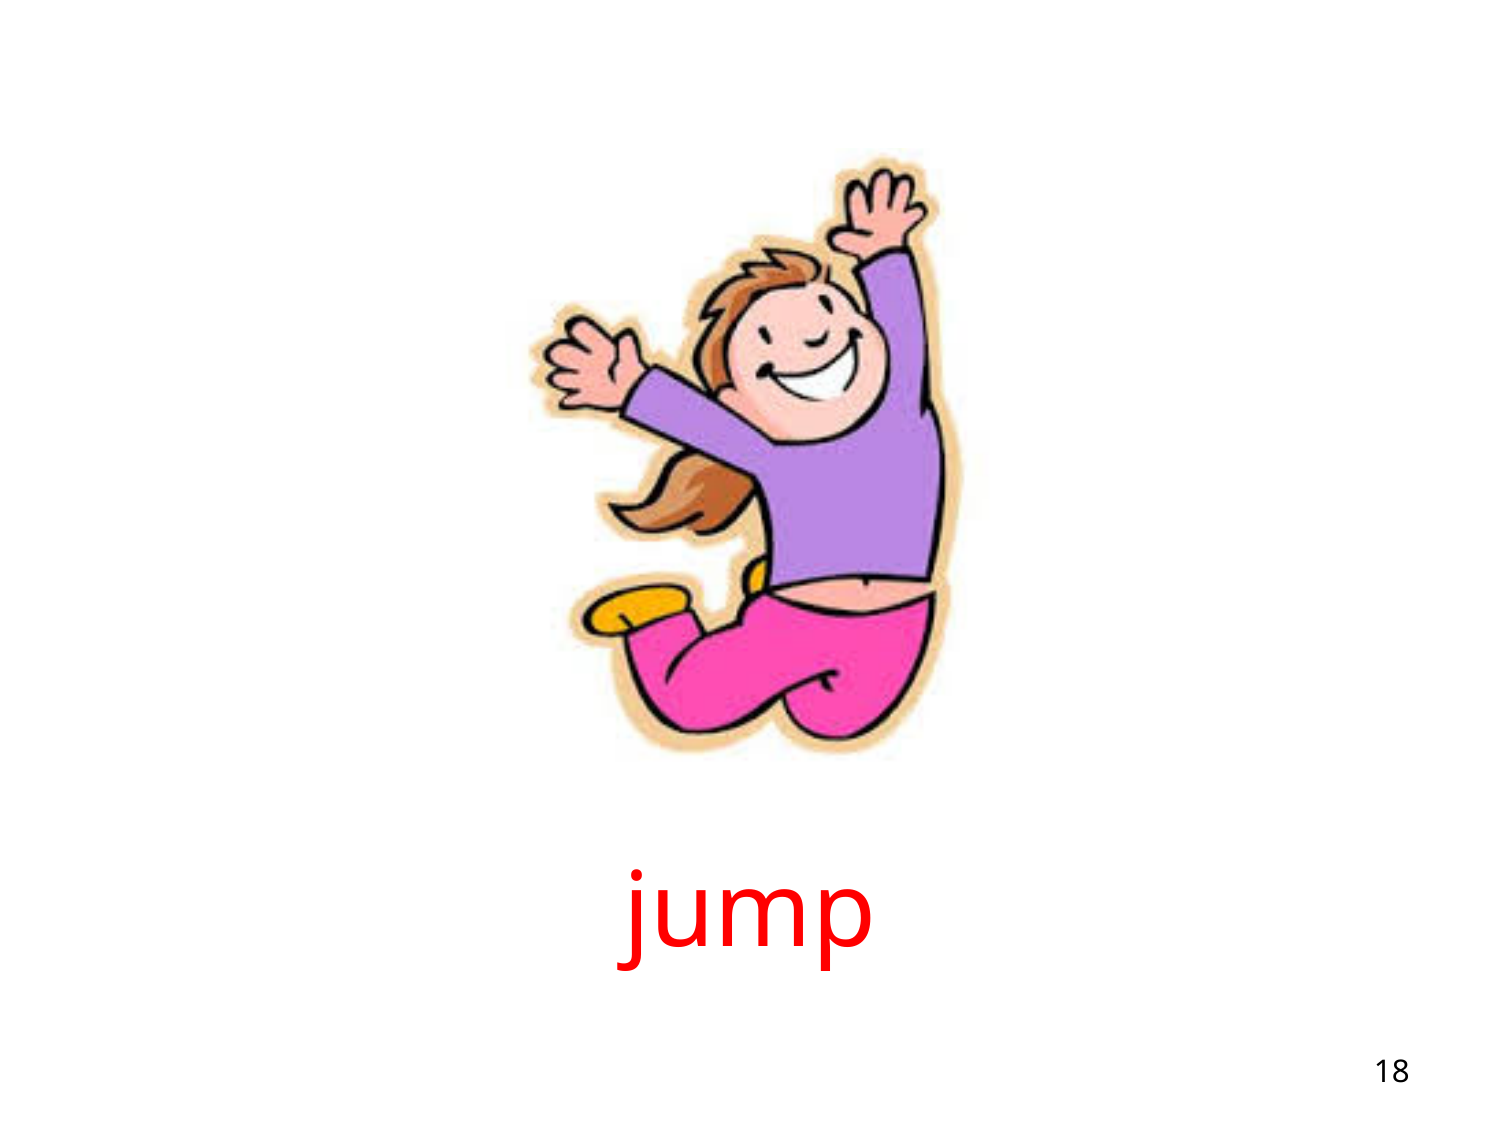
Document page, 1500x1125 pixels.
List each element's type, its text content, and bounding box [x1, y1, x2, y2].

slide_number 18 [1074, 1042, 1425, 1103]
list jump [64, 834, 1436, 1005]
picture [442, 148, 1058, 764]
